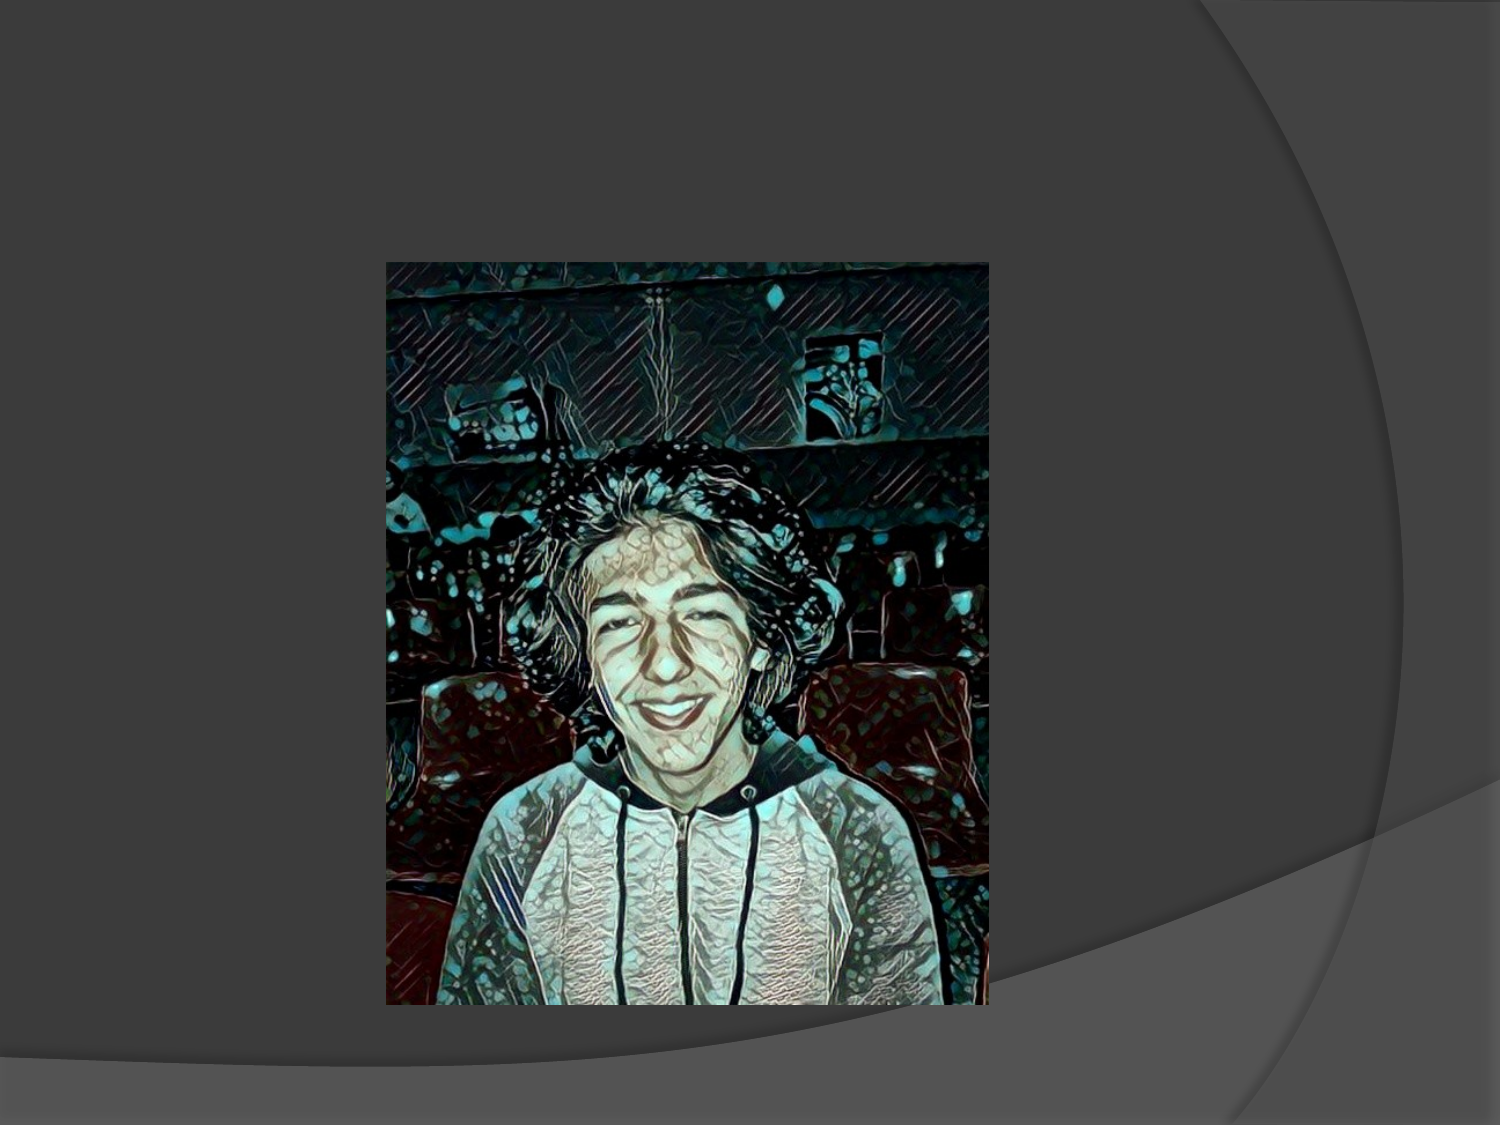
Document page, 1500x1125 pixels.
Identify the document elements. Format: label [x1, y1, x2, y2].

list [74, 262, 1301, 1006]
